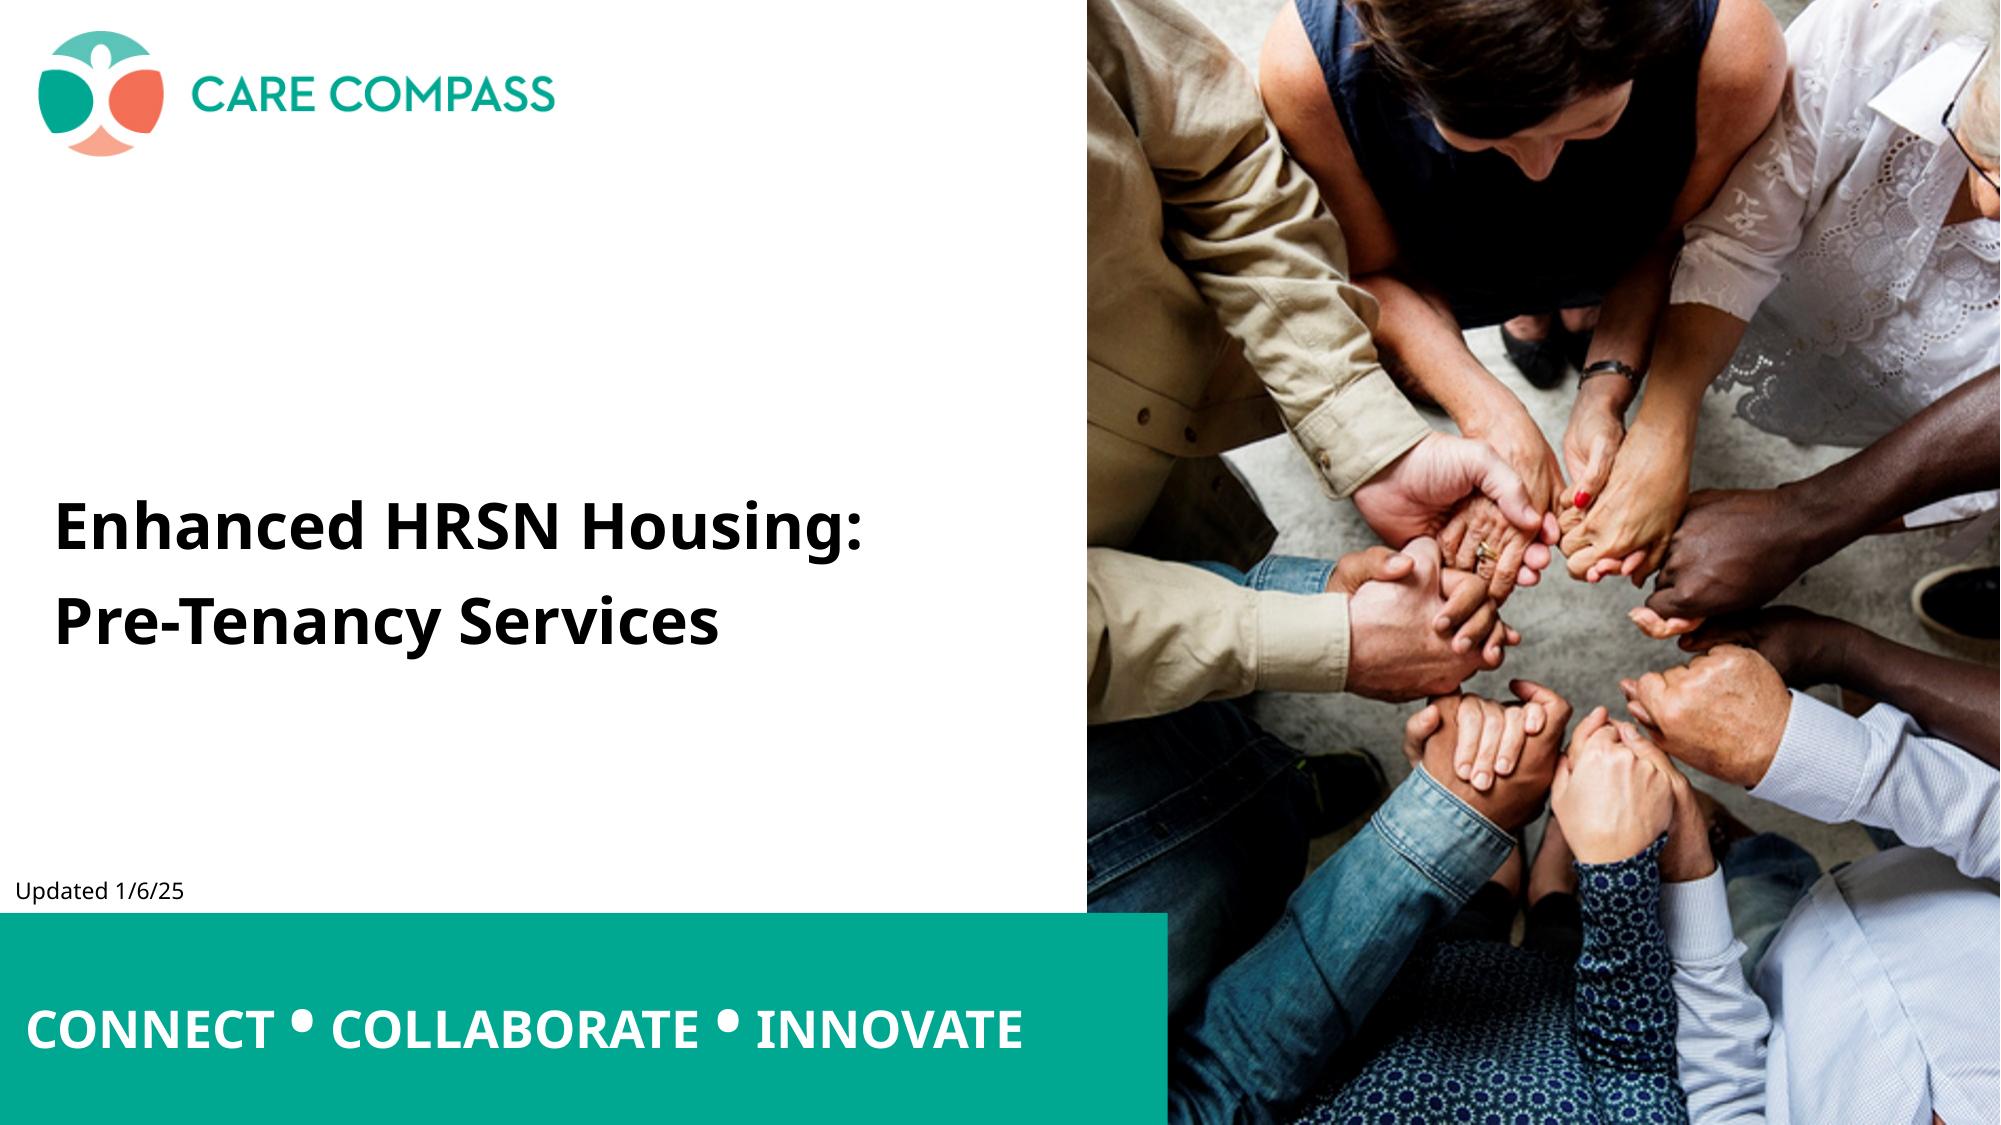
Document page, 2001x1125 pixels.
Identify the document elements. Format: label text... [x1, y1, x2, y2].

picture [37, 30, 556, 158]
text_box Updated 1/6/25 [0, 869, 303, 912]
picture [1087, 0, 2000, 1125]
list Enhanced HRSN Housing: Pre-Tenancy Services [38, 459, 1023, 665]
